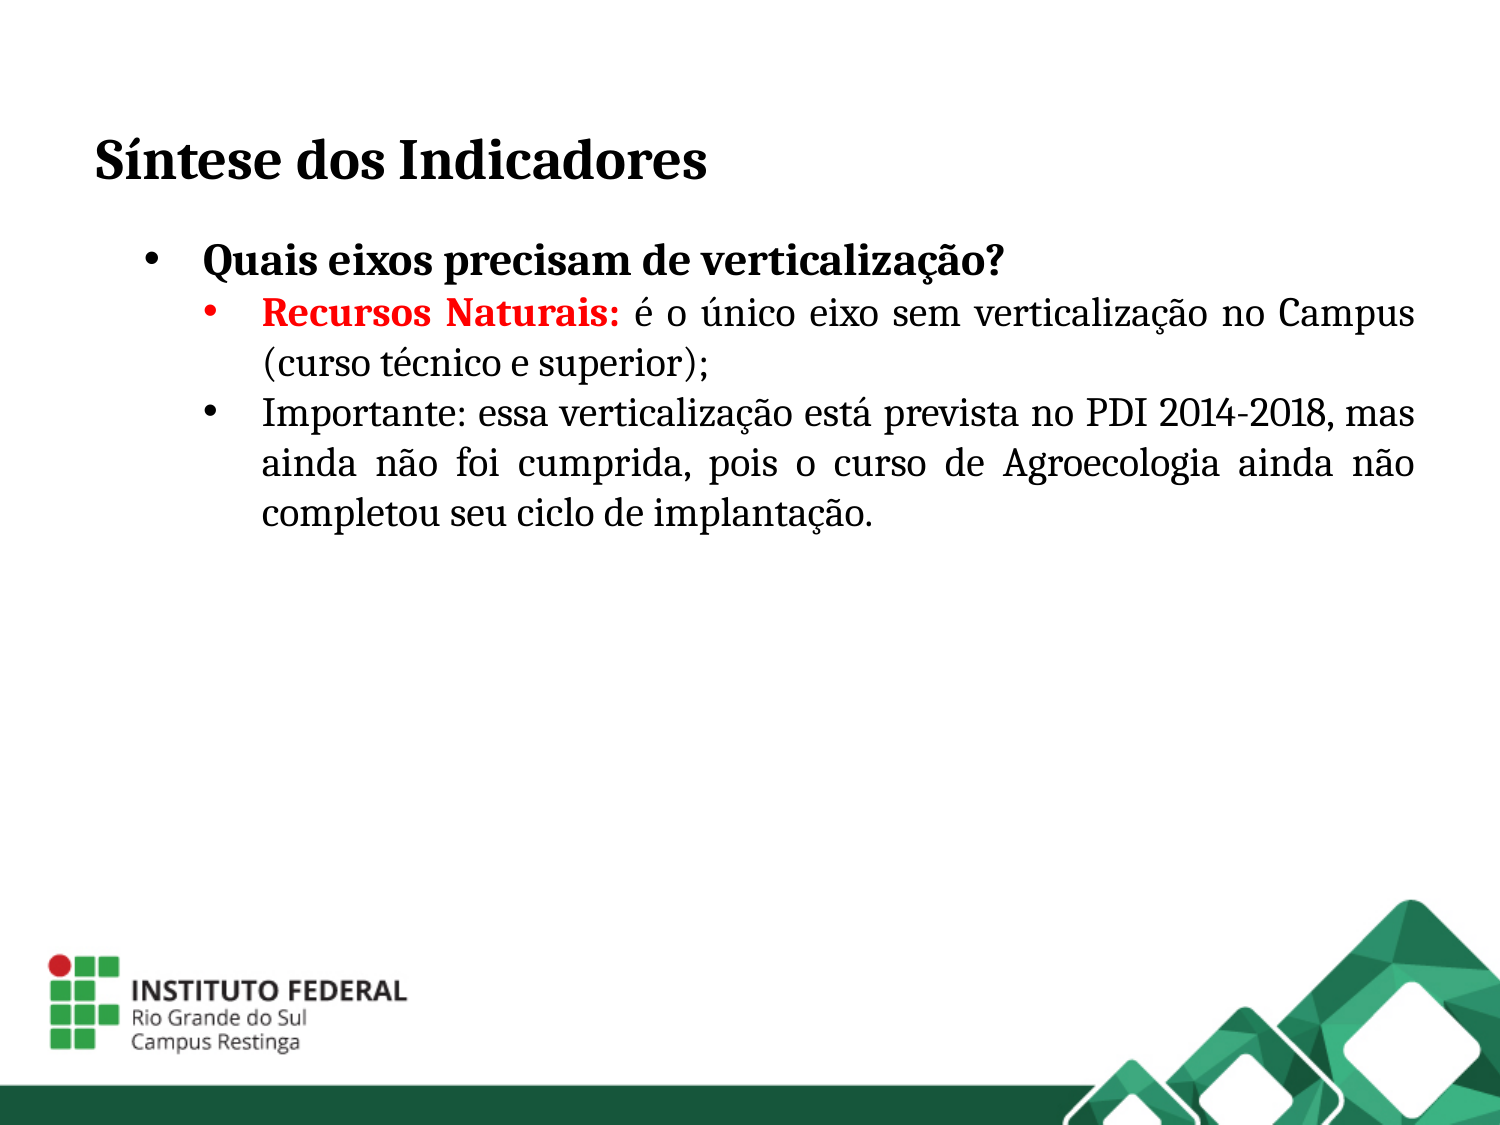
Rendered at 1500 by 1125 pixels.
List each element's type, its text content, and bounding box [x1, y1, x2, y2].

text_box Síntese dos Indicadores [81, 113, 1149, 199]
text_box Quais eixos precisam de verticalização? Recursos Naturais: é o único eixo sem verticalização no Campus (curso técnico e superior); Importante: essa verticalização está prevista no PDI 2014-2018, mas ainda não foi cumprida, pois o curso de Agroecologia ainda não completou seu ciclo de implantação. [70, 222, 1430, 543]
picture [0, 0, 1500, 1125]
